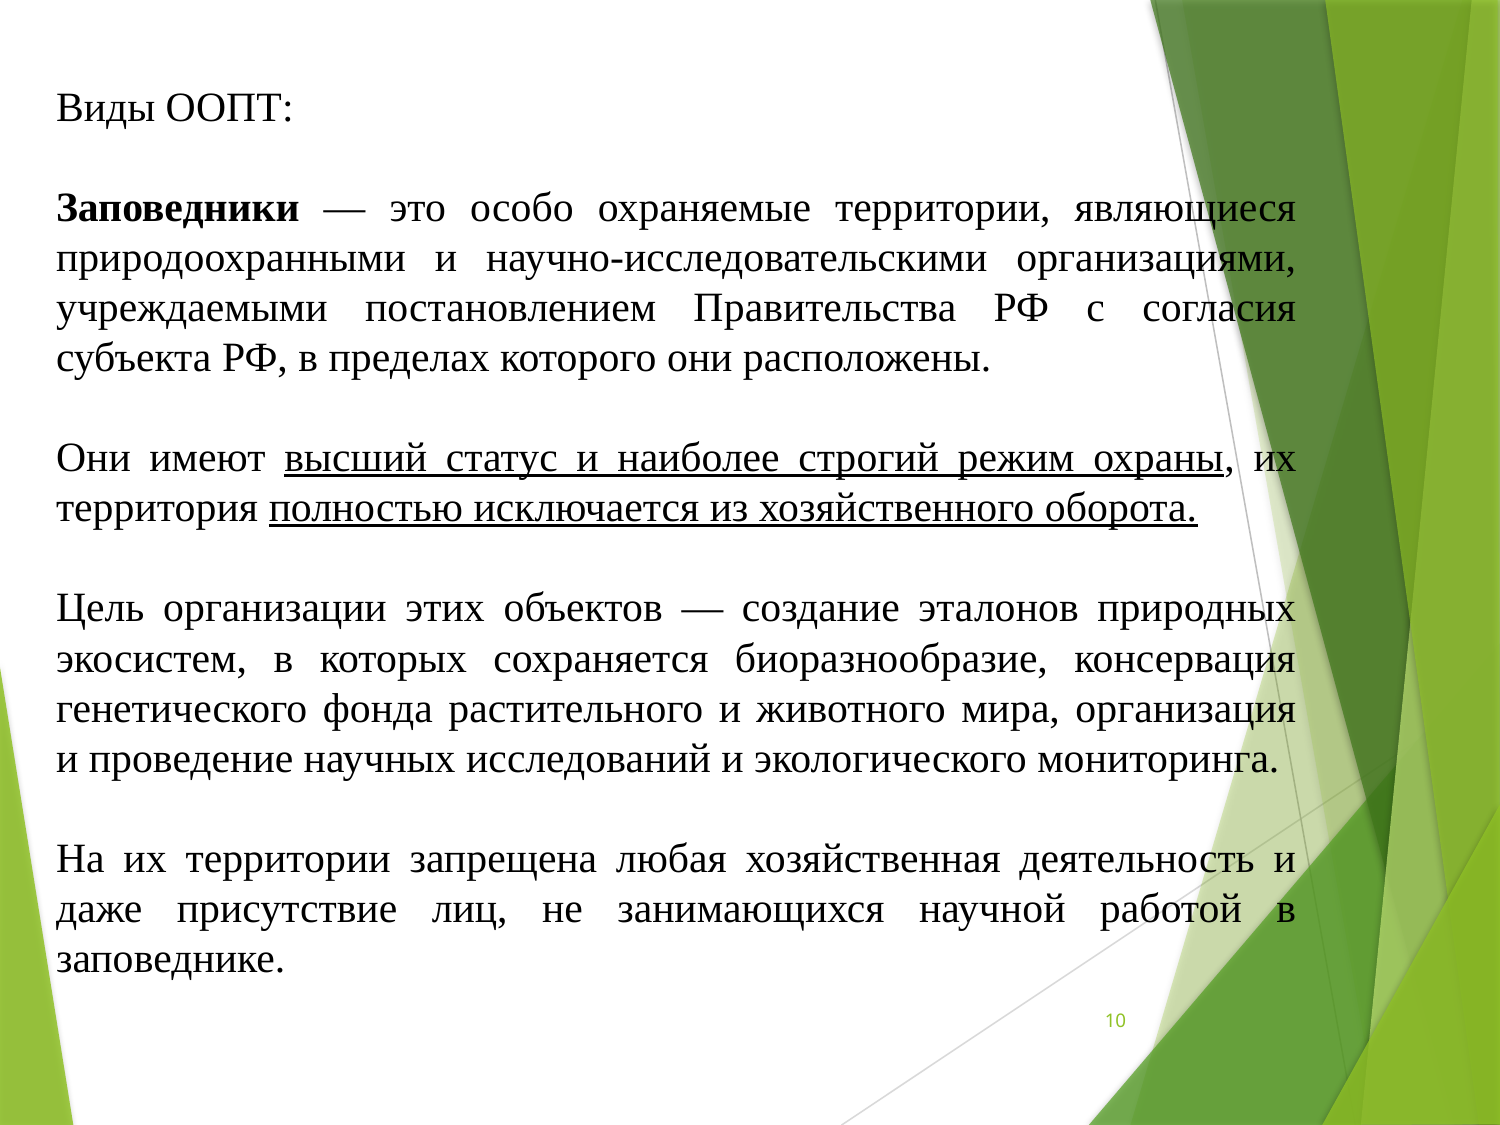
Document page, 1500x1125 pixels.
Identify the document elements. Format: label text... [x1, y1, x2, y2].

slide_number 10 [1057, 991, 1142, 1051]
text_box Виды ООПТ: Заповедники — это особо охраняемые территории, являющиеся природоохранными и научно-исследовательскими организациями, учреждаемыми постановлением Правительства РФ с согласия субъекта РФ, в пределах которого они расположены. Они имеют высший статус и наиболее строгий режим охраны, их территория полностью исключается из хозяйственного оборота. Цель организации этих объектов — создание эталонов природных экосистем, в которых сохраняется биоразнообразие, консервация генетического фонда растительного и животного мира, организация и проведение научных исследований и экологического мониторинга. На их территории запрещена любая хозяйственная деятельность и даже присутствие лиц, не занимающихся научной работой в заповеднике. [41, 72, 1312, 988]
